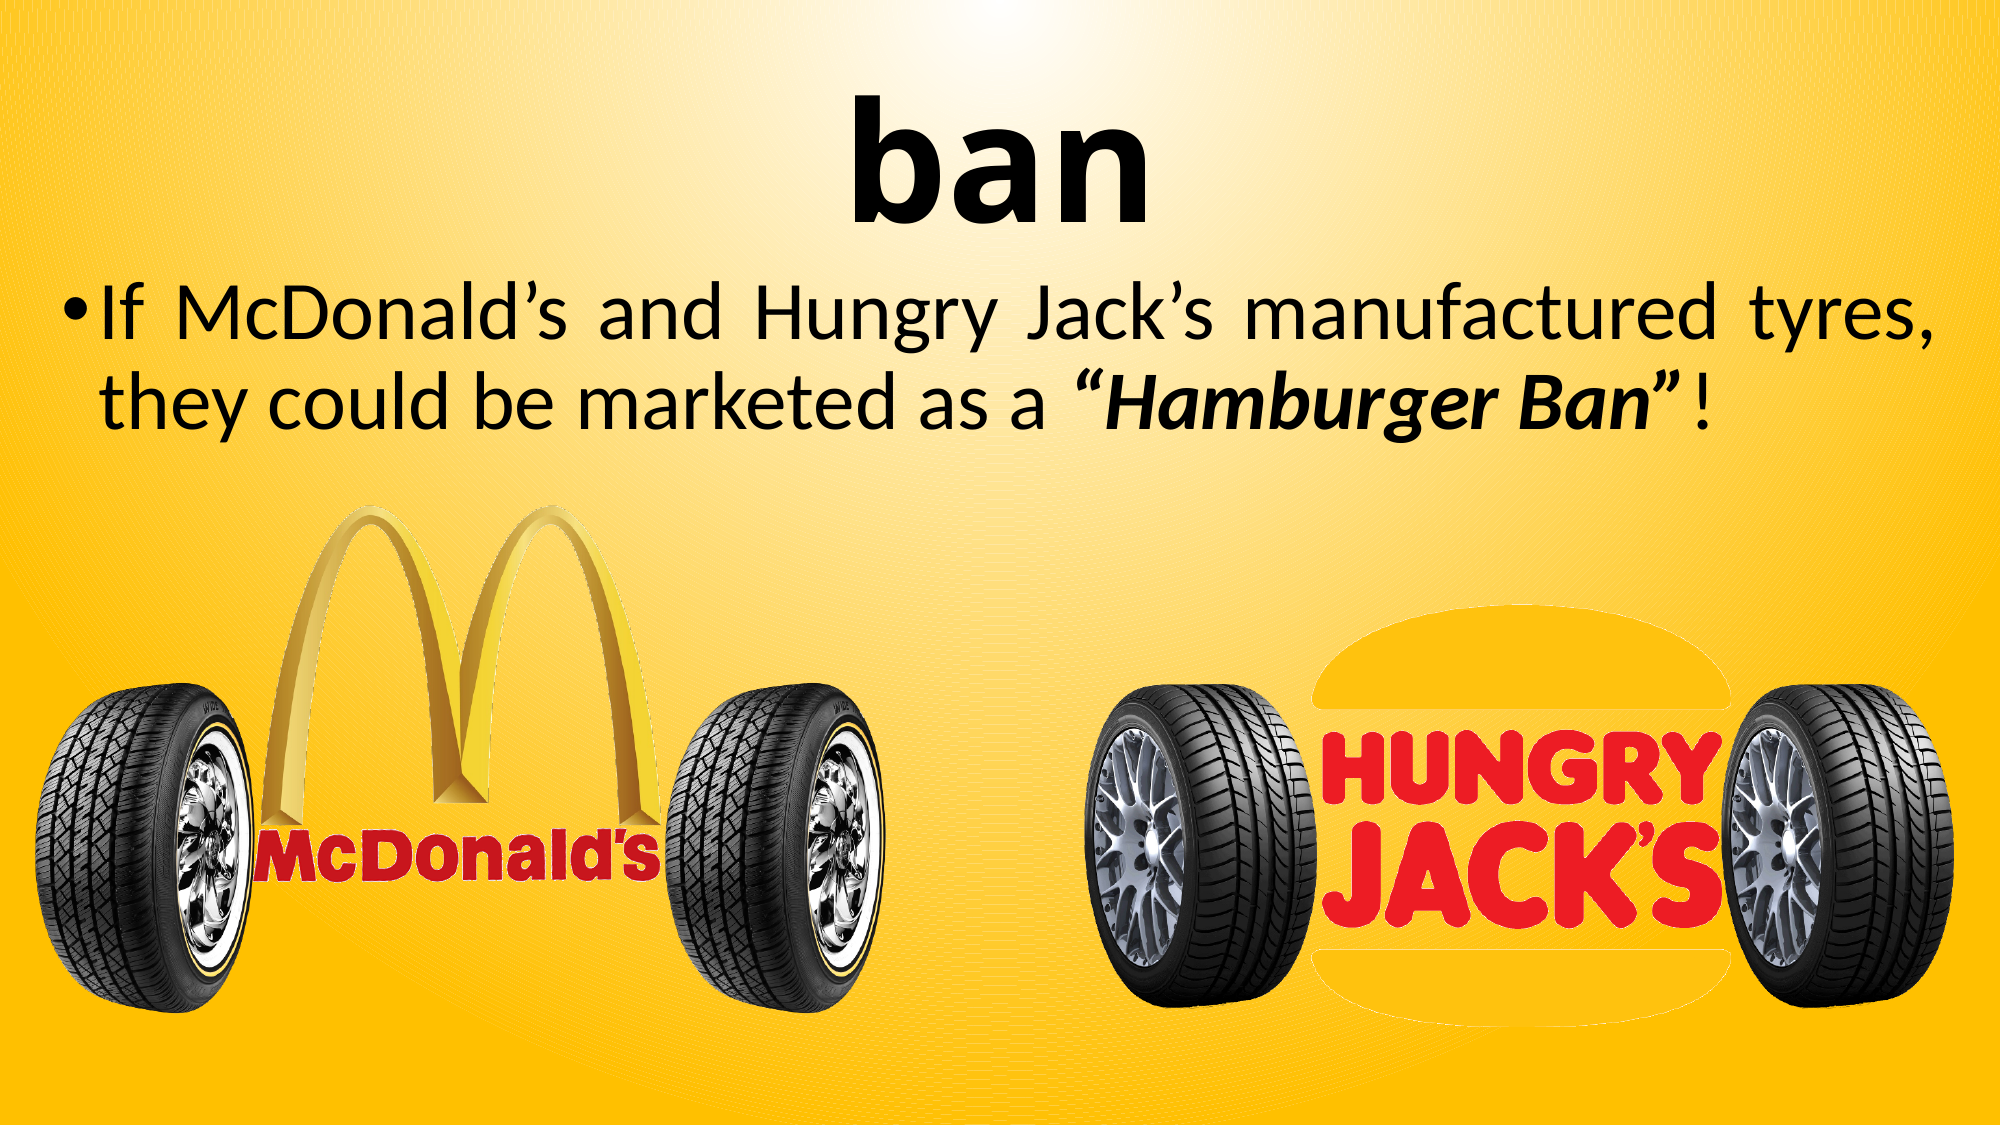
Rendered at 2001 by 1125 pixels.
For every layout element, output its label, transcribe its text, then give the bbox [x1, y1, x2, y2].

picture [1053, 604, 1960, 1027]
picture [0, 501, 945, 1016]
title ban [137, 59, 1863, 260]
list If McDonald’s and Hungry Jack’s manufactured tyres, they could be marketed as a “Hamburger Ban”! [46, 260, 1954, 1125]
